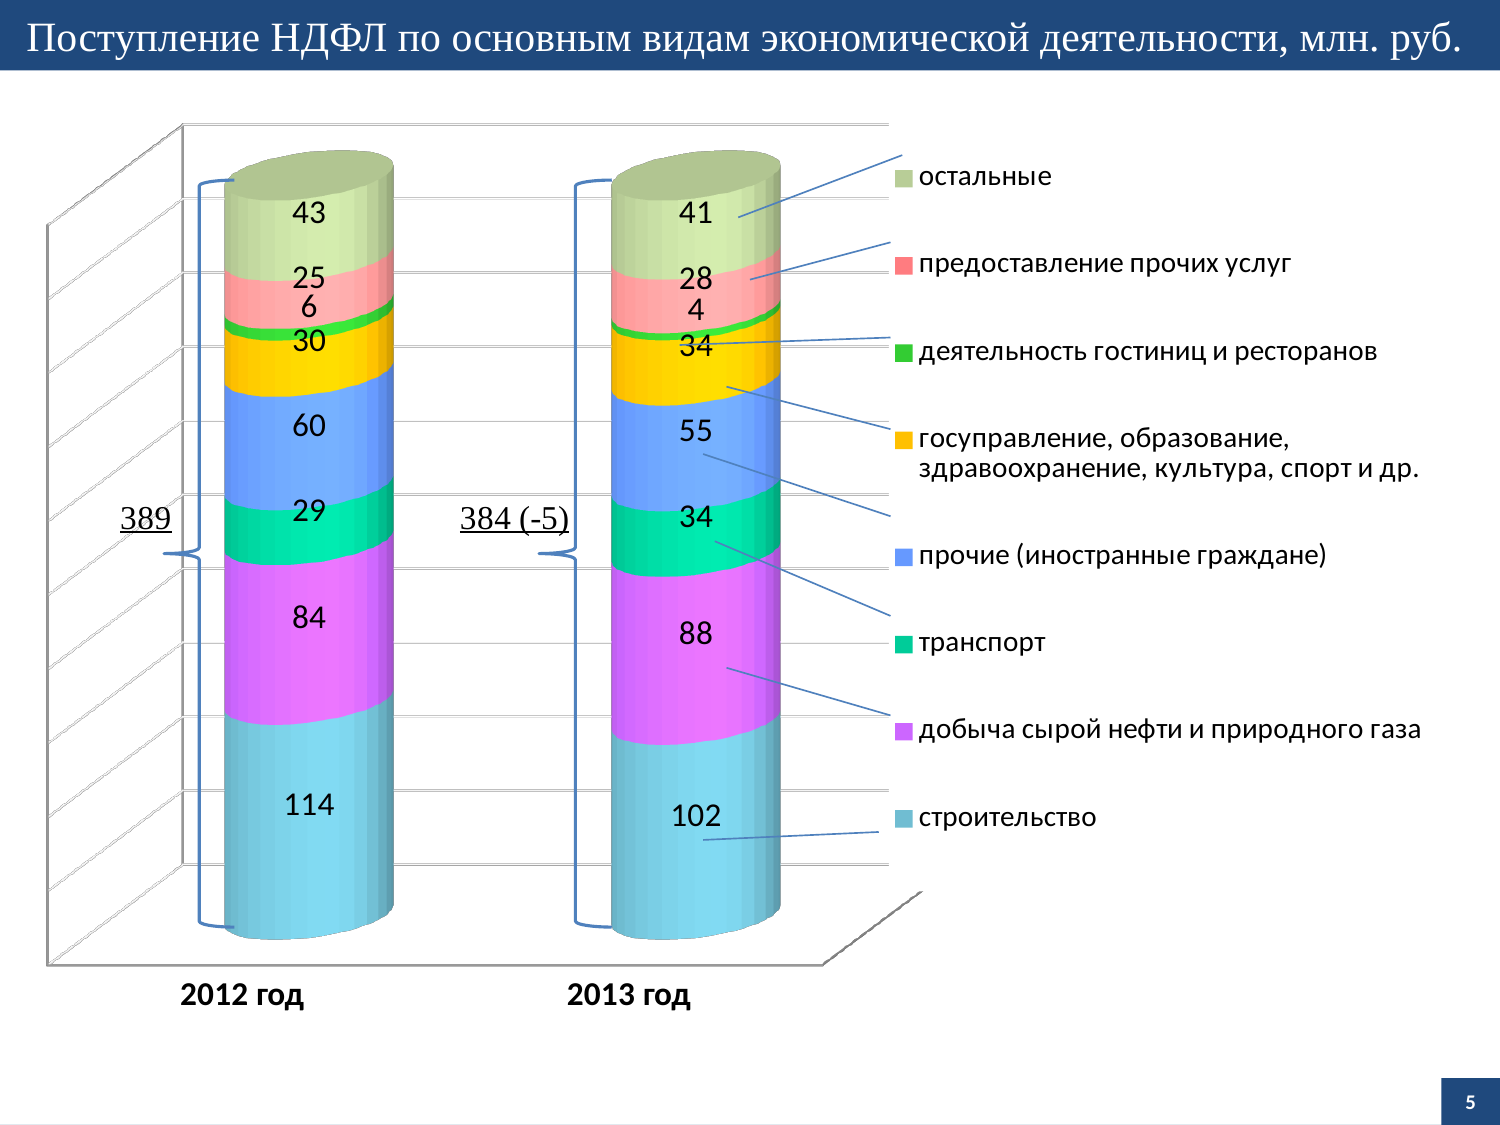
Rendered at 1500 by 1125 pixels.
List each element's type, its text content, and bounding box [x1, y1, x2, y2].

text_box 5 [1441, 1078, 1500, 1125]
text_box Поступление НДФЛ по основным видам экономической деятельности, млн. руб. [0, 0, 1500, 72]
chart [46, 105, 1444, 1102]
